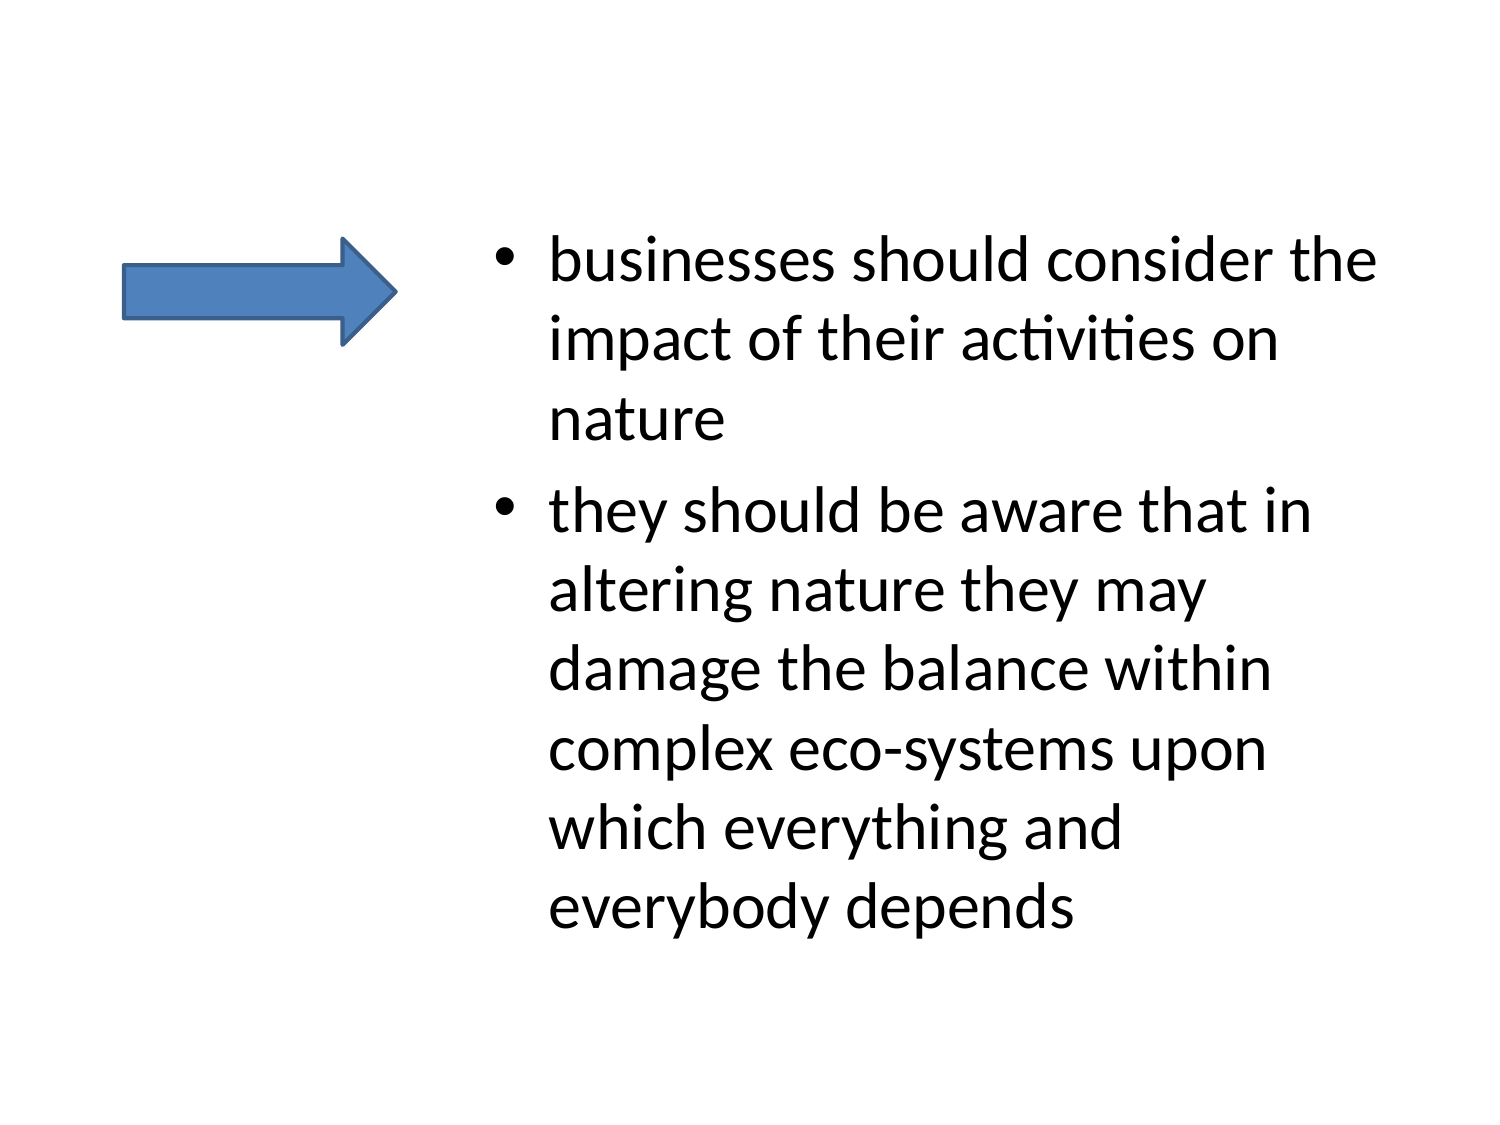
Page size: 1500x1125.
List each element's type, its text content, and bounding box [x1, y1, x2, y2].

list businesses should consider the impact of their activities on nature they should be aware that in altering nature they may damage the balance within complex eco-systems upon which everything and everybody depends [478, 208, 1425, 951]
text_box [121, 236, 398, 347]
